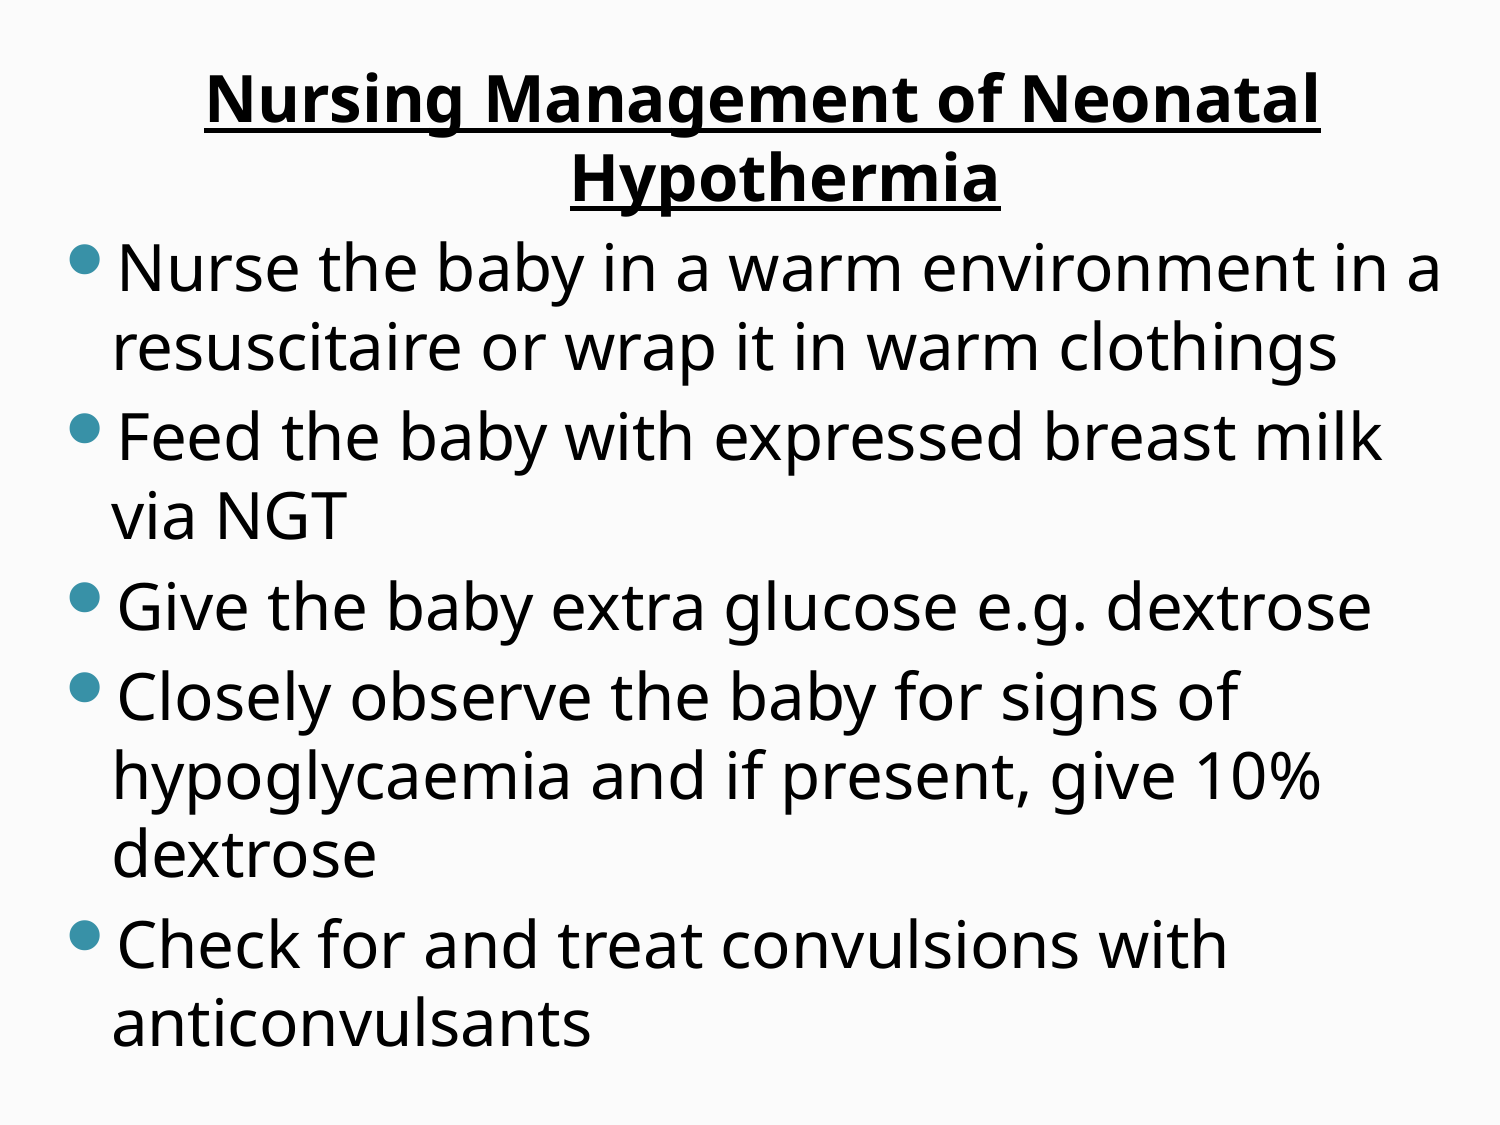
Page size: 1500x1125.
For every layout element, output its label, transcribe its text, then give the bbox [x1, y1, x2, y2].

list Nursing Management of Neonatal Hypothermia Nurse the baby in a warm environment in a resuscitaire or wrap it in warm clothings Feed the baby with expressed breast milk via NGT Give the baby extra glucose e.g. dextrose Closely observe the baby for signs of hypoglycaemia and if present, give 10% dextrose Check for and treat convulsions with anticonvulsants [37, 50, 1475, 1075]
